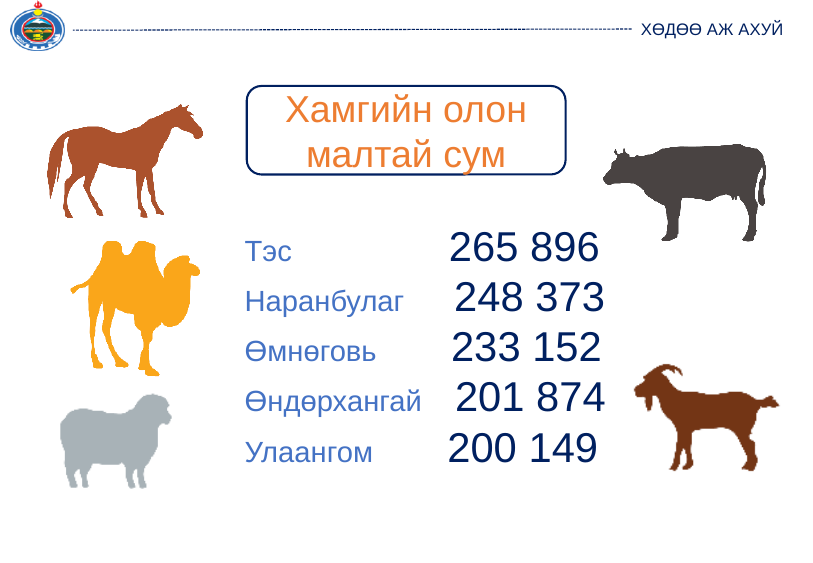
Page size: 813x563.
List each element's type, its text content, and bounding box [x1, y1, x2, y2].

picture [56, 385, 178, 504]
picture [10, 0, 65, 51]
text_box ХӨДӨӨ АЖ АХУЙ [626, 11, 800, 46]
picture [627, 355, 800, 492]
picture [596, 138, 769, 245]
text_box Хамгийн олон малтай сум [245, 84, 567, 176]
text_box Тэс 265 896 Наранбулаг 248 373 Өмнөговь 233 152 Өндөрхангай 201 874 Улаангом 200 149 [229, 212, 628, 478]
picture [62, 233, 204, 382]
picture [38, 93, 217, 230]
